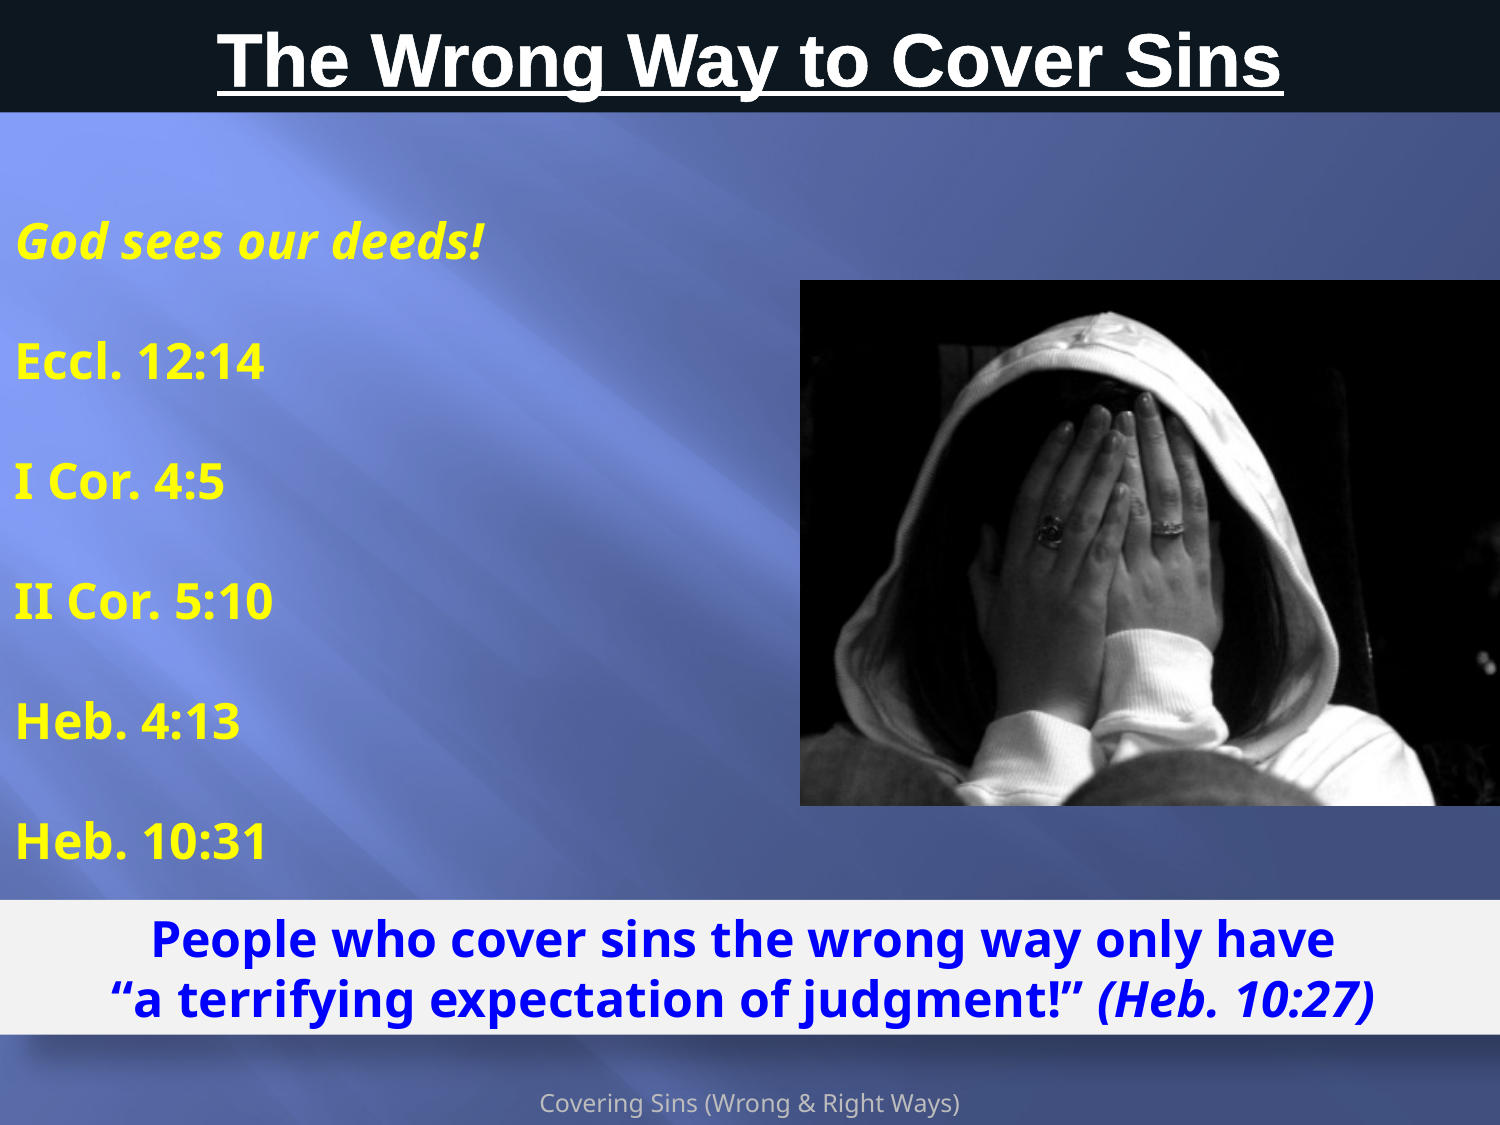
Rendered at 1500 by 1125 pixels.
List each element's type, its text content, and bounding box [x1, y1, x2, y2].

footer Covering Sins (Wrong & Right Ways) [443, 1081, 1057, 1125]
title The Wrong Way to Cover Sins [0, 0, 1500, 113]
text_box God sees our deeds! Eccl. 12:14 I Cor. 4:5 II Cor. 5:10 Heb. 4:13 Heb. 10:31 [0, 202, 1500, 878]
picture [799, 280, 1500, 806]
text_box People who cover sins the wrong way only have “a terrifying expectation of judgment!” (Heb. 10:27) [0, 899, 1500, 1035]
